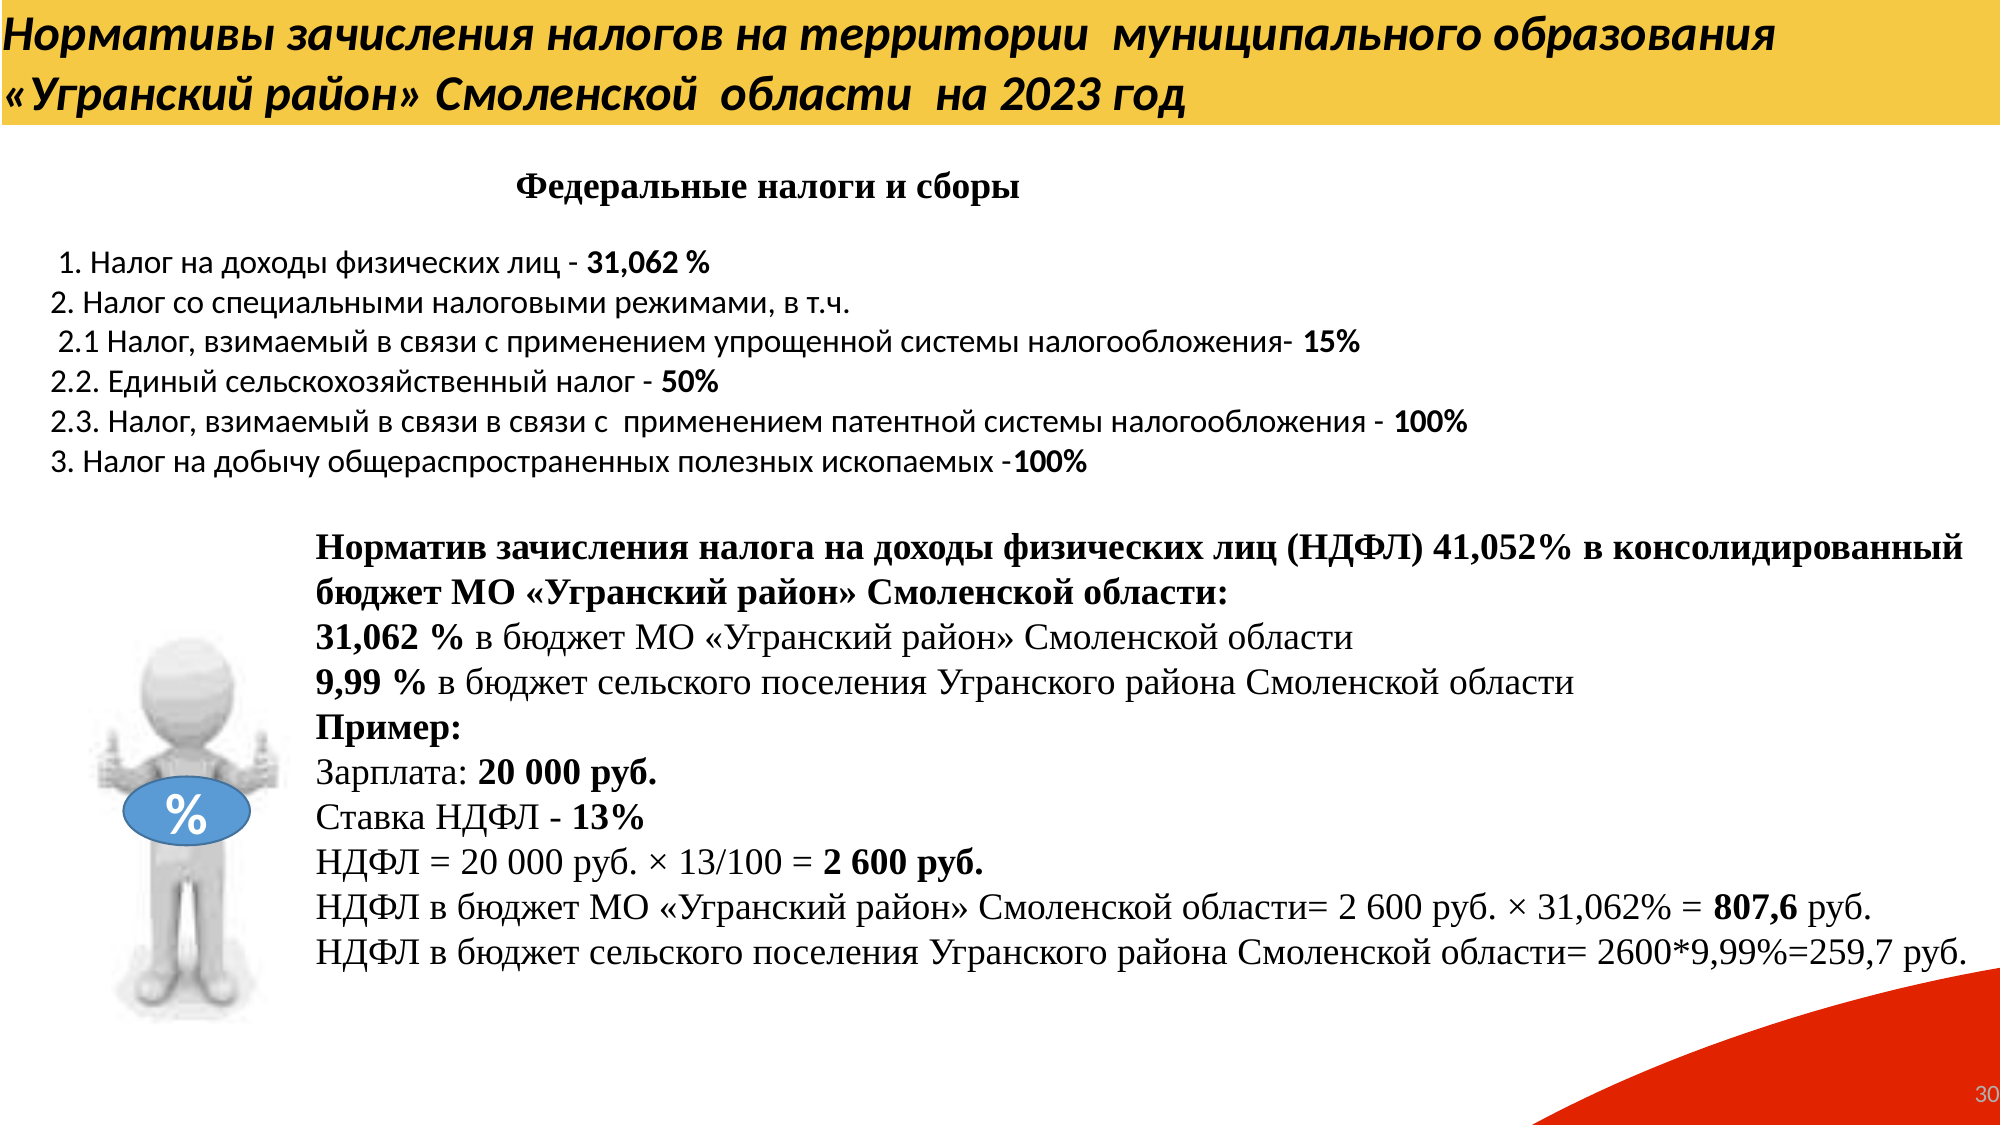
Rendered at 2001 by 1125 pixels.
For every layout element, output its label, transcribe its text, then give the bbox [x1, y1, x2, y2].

text_box Норматив зачисления налога на доходы физических лиц (НДФЛ) 41,052% в консолидированный бюджет МО «Угранский район» Смоленской области: 31,062 % в бюджет МО «Угранский район» Смоленской области 9,99 % в бюджет сельского поселения Угранского района Смоленской области Пример: Зарплата: 20 000 руб. Ставка НДФЛ - 13% НДФЛ = 20 000 руб. × 13/100 = 2 600 руб. НДФЛ в бюджет МО «Угранский район» Смоленской области= 2 600 руб. × 31,062% = 807,6 руб. НДФЛ в бюджет сельского поселения Угранского района Смоленской области= 2600*9,99%=259,7 руб. [300, 474, 2000, 980]
picture [1, 606, 371, 1040]
text_box Нормативы зачисления налогов на территории муниципального образования «Угранский район» Смоленской области на 2023 год [2, 0, 2000, 125]
text_box Федеральные налоги и сборы [500, 124, 1501, 202]
text_box [1660, 980, 2000, 1065]
text_box [1532, 1115, 1550, 1125]
text_box 1. Налог на доходы физических лиц - 31,062 % 2. Налог со специальными налоговыми режимами, в т.ч. 2.1 Налог, взимаемый в связи с применением упрощенной системы налогообложения- 15% 2.2. Единый сельскохозяйственный налог - 50% 2.3. Налог, взимаемый в связи в связи с применением патентной системы налогообложения - 100% 3. Налог на добычу общераспространенных полезных ископаемых -100% [35, 202, 1532, 487]
slide_number 30 [1550, 1065, 2000, 1125]
